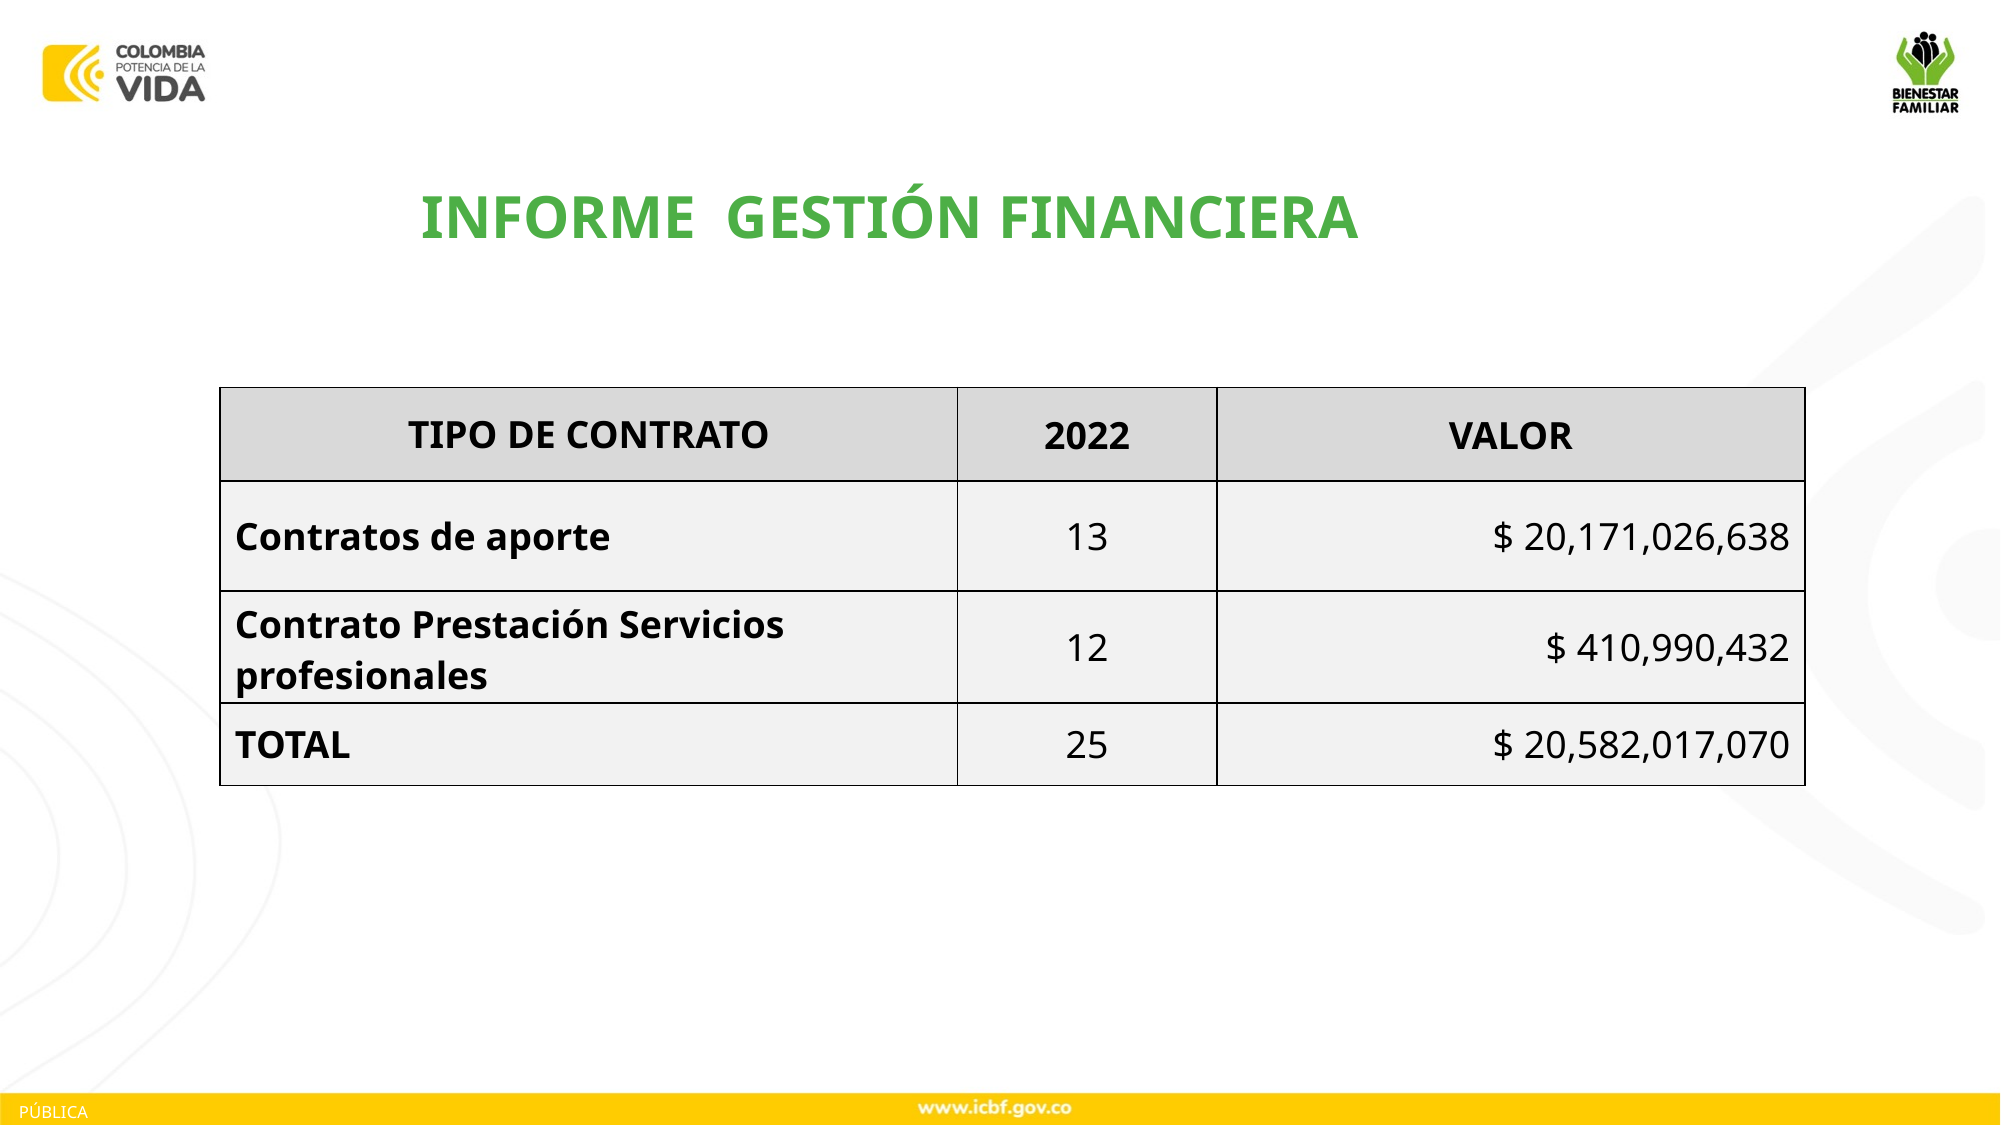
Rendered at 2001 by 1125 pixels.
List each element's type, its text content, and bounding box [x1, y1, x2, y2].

table_header 2022 [958, 388, 1216, 480]
picture [0, 0, 2001, 1125]
table_cell $ 20,171,026,638 [1218, 482, 1804, 590]
table_header VALOR [1218, 388, 1804, 480]
table_cell 25 [958, 704, 1216, 785]
table_header TIPO DE CONTRATO [221, 388, 957, 480]
table_cell $ 410,990,432 [1218, 592, 1804, 702]
table_cell 12 [958, 592, 1216, 702]
table_cell $ 20,582,017,070 [1218, 704, 1804, 785]
text_box INFORME GESTIÓN FINANCIERA [406, 172, 1565, 258]
table_cell 13 [958, 482, 1216, 590]
table_cell TOTAL [221, 704, 957, 785]
table_cell Contrato Prestación Servicios profesionales [221, 592, 957, 702]
text_box PÚBLICA [4, 1094, 302, 1125]
table_cell Contratos de aporte [221, 482, 957, 590]
